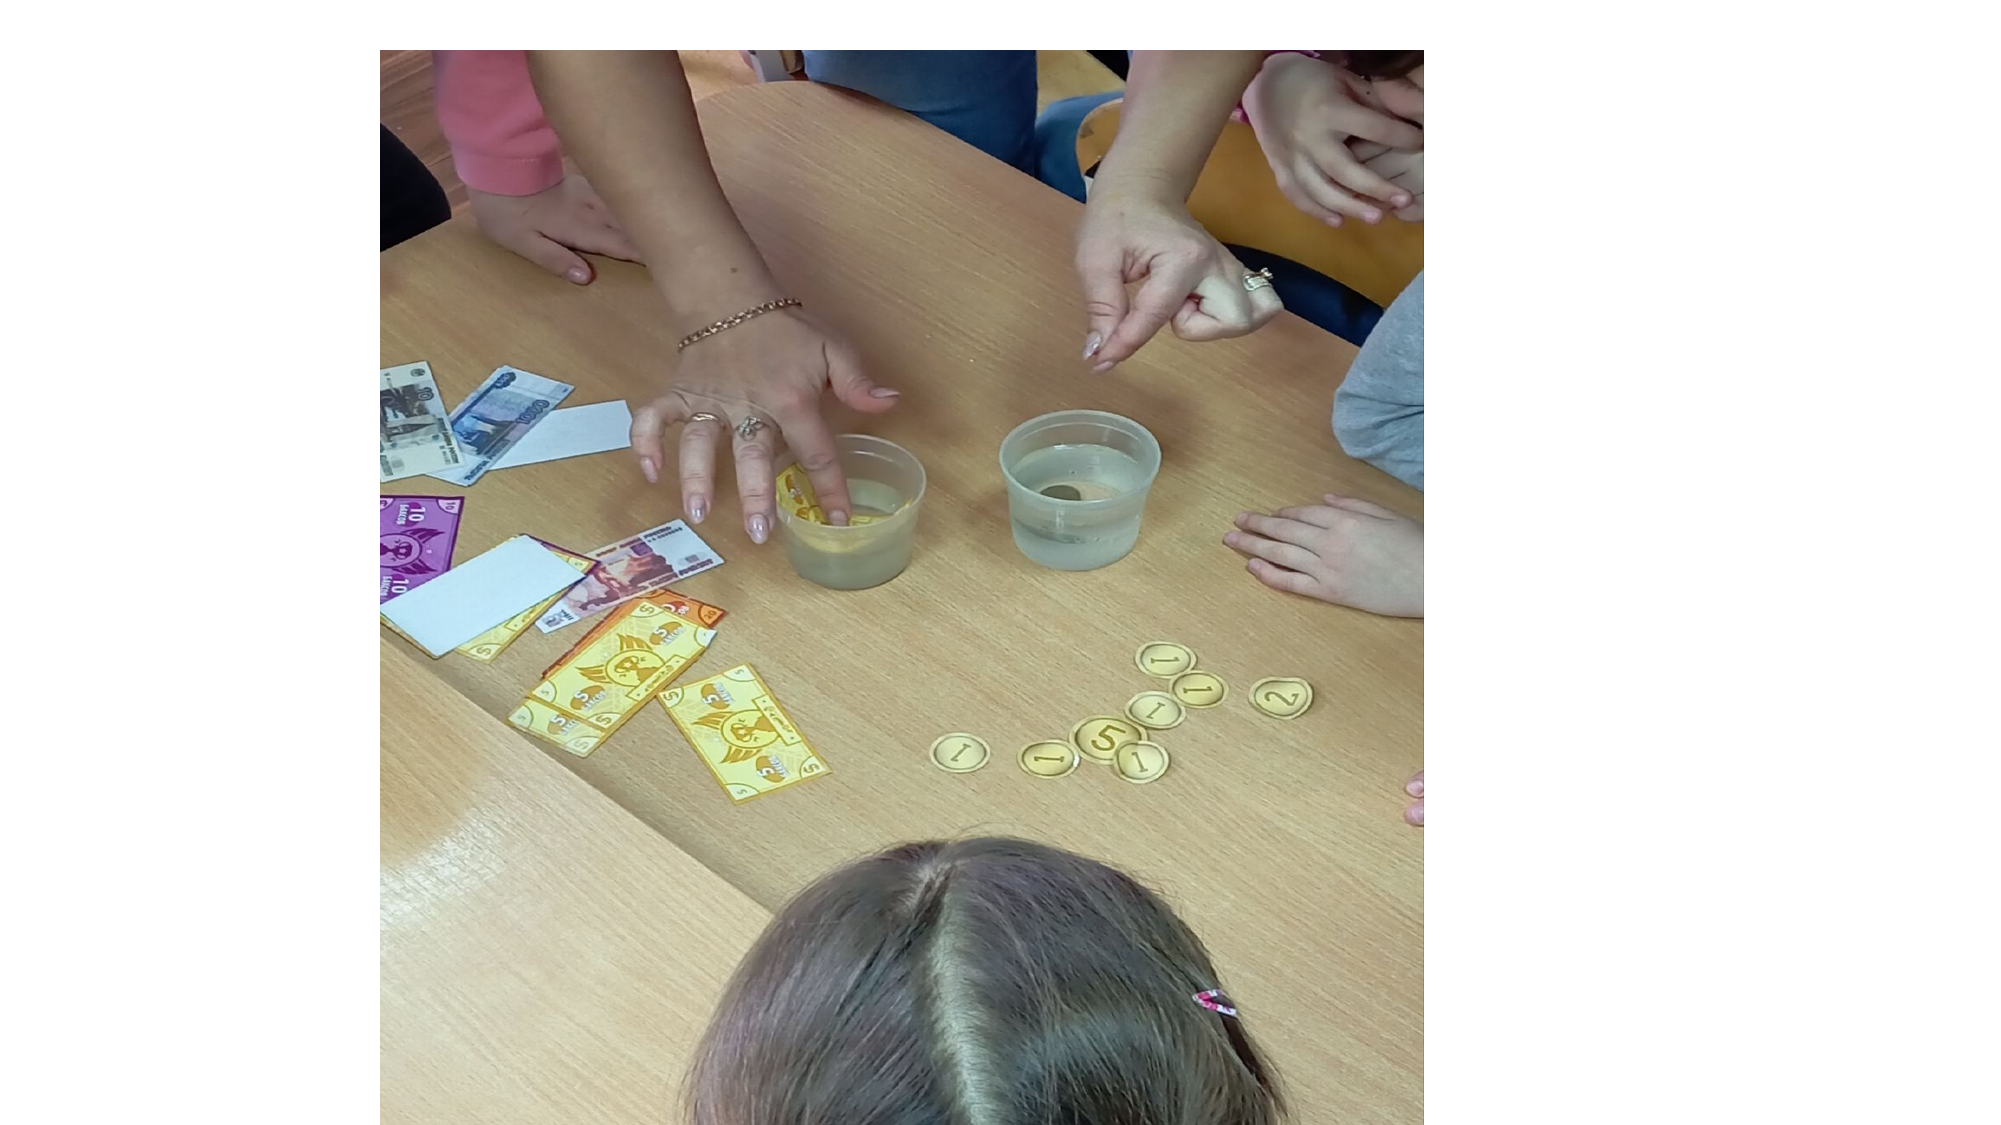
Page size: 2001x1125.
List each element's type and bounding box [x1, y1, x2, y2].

picture [380, 50, 1424, 1125]
